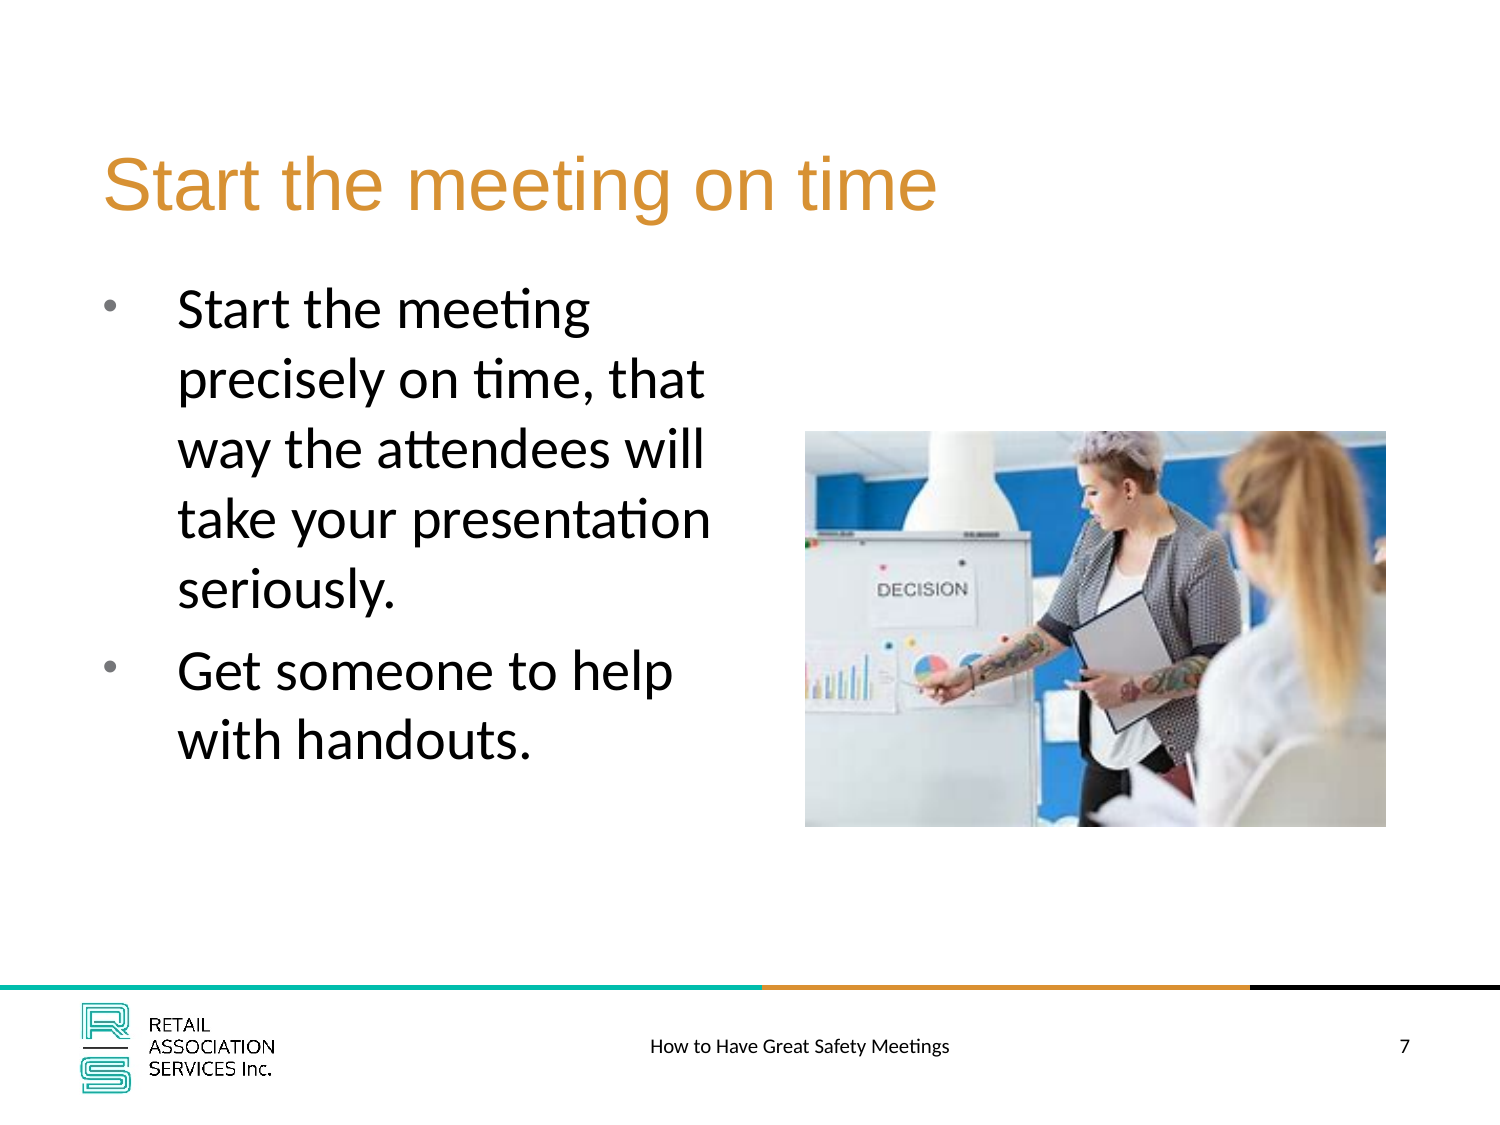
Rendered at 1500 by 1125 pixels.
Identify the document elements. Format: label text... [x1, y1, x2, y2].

slide_number 7 [1074, 1025, 1425, 1100]
title Start the meeting on time [87, 45, 1438, 233]
footer How to Have Great Safety Meetings [562, 1025, 1038, 1100]
picture [79, 1001, 275, 1095]
picture [805, 430, 1386, 827]
list Start the meeting precisely on time, that way the attendees will take your presentation seriously. Get someone to help with handouts. [87, 262, 763, 788]
